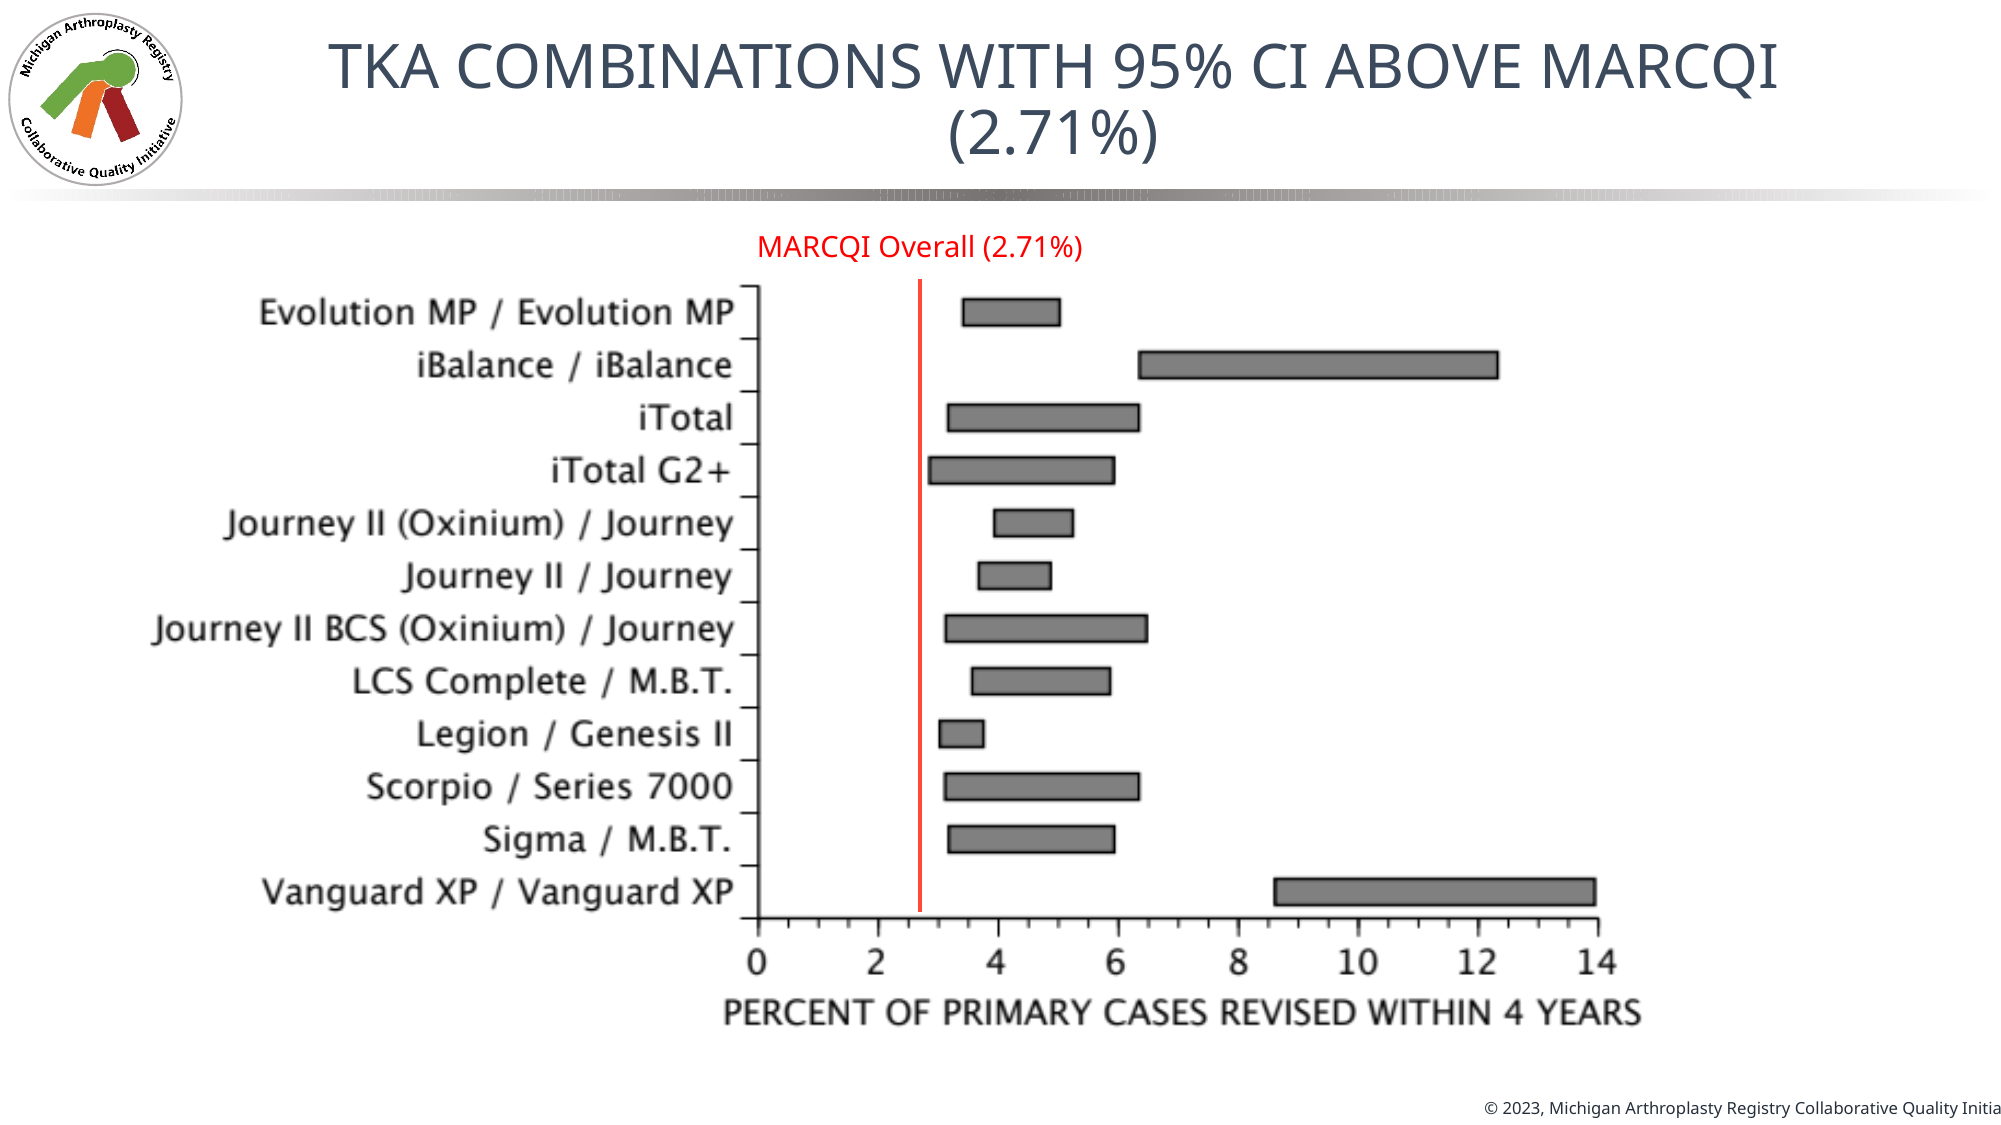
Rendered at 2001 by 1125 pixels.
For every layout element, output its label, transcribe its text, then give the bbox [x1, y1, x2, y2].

text_box MARCQI Overall (2.71%) [742, 221, 1098, 272]
picture [11, 15, 180, 183]
title TKA COMBINATIONS WITH 95% CI ABOVE MARCQI (2.71%) [200, 26, 1908, 176]
picture [149, 279, 1646, 1039]
